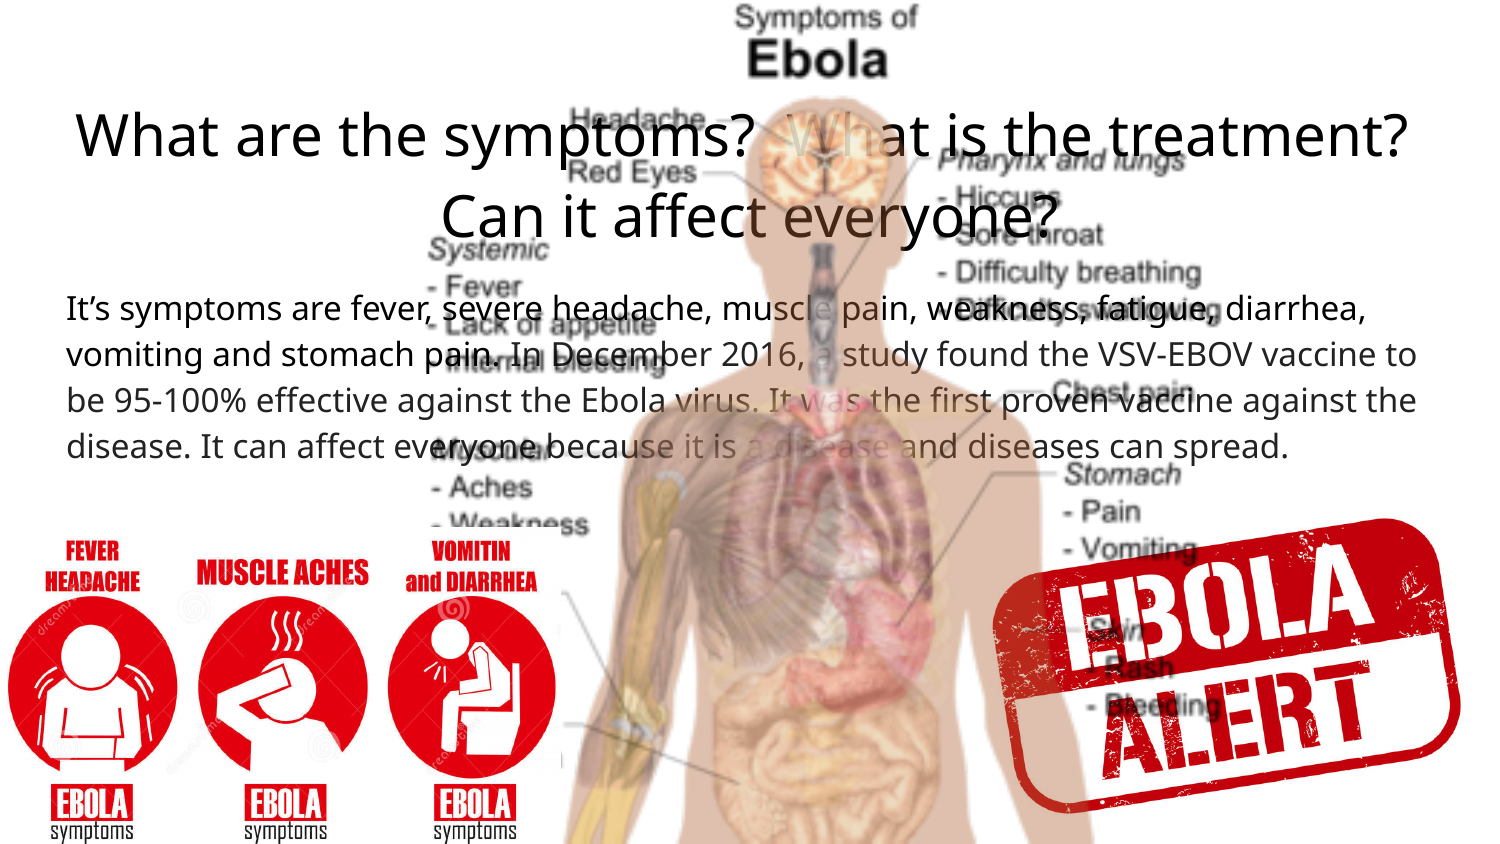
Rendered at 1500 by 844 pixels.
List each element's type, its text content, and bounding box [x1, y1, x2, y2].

picture [0, 0, 1467, 844]
list It’s symptoms are fever, severe headache, muscle pain, weakness, fatigue, diarrhea, vomiting and stomach pain. In December 2016, a study found the VSV-EBOV vaccine to be 95-100% effective against the Ebola virus. It was the first proven vaccine against the disease. It can affect everyone because it is a disease and diseases can spread. [51, 266, 404, 478]
title What are the symptoms? What is the treatment? Can it affect everyone? [1251, 72, 1449, 167]
title What are the symptoms? What is the treatment? Can it affect everyone? [51, 72, 404, 167]
list It’s symptoms are fever, severe headache, muscle pain, weakness, fatigue, diarrhea, vomiting and stomach pain. In December 2016, a study found the VSV-EBOV vaccine to be 95-100% effective against the Ebola virus. It was the first proven vaccine against the disease. It can affect everyone because it is a disease and diseases can spread. [1251, 266, 1449, 508]
